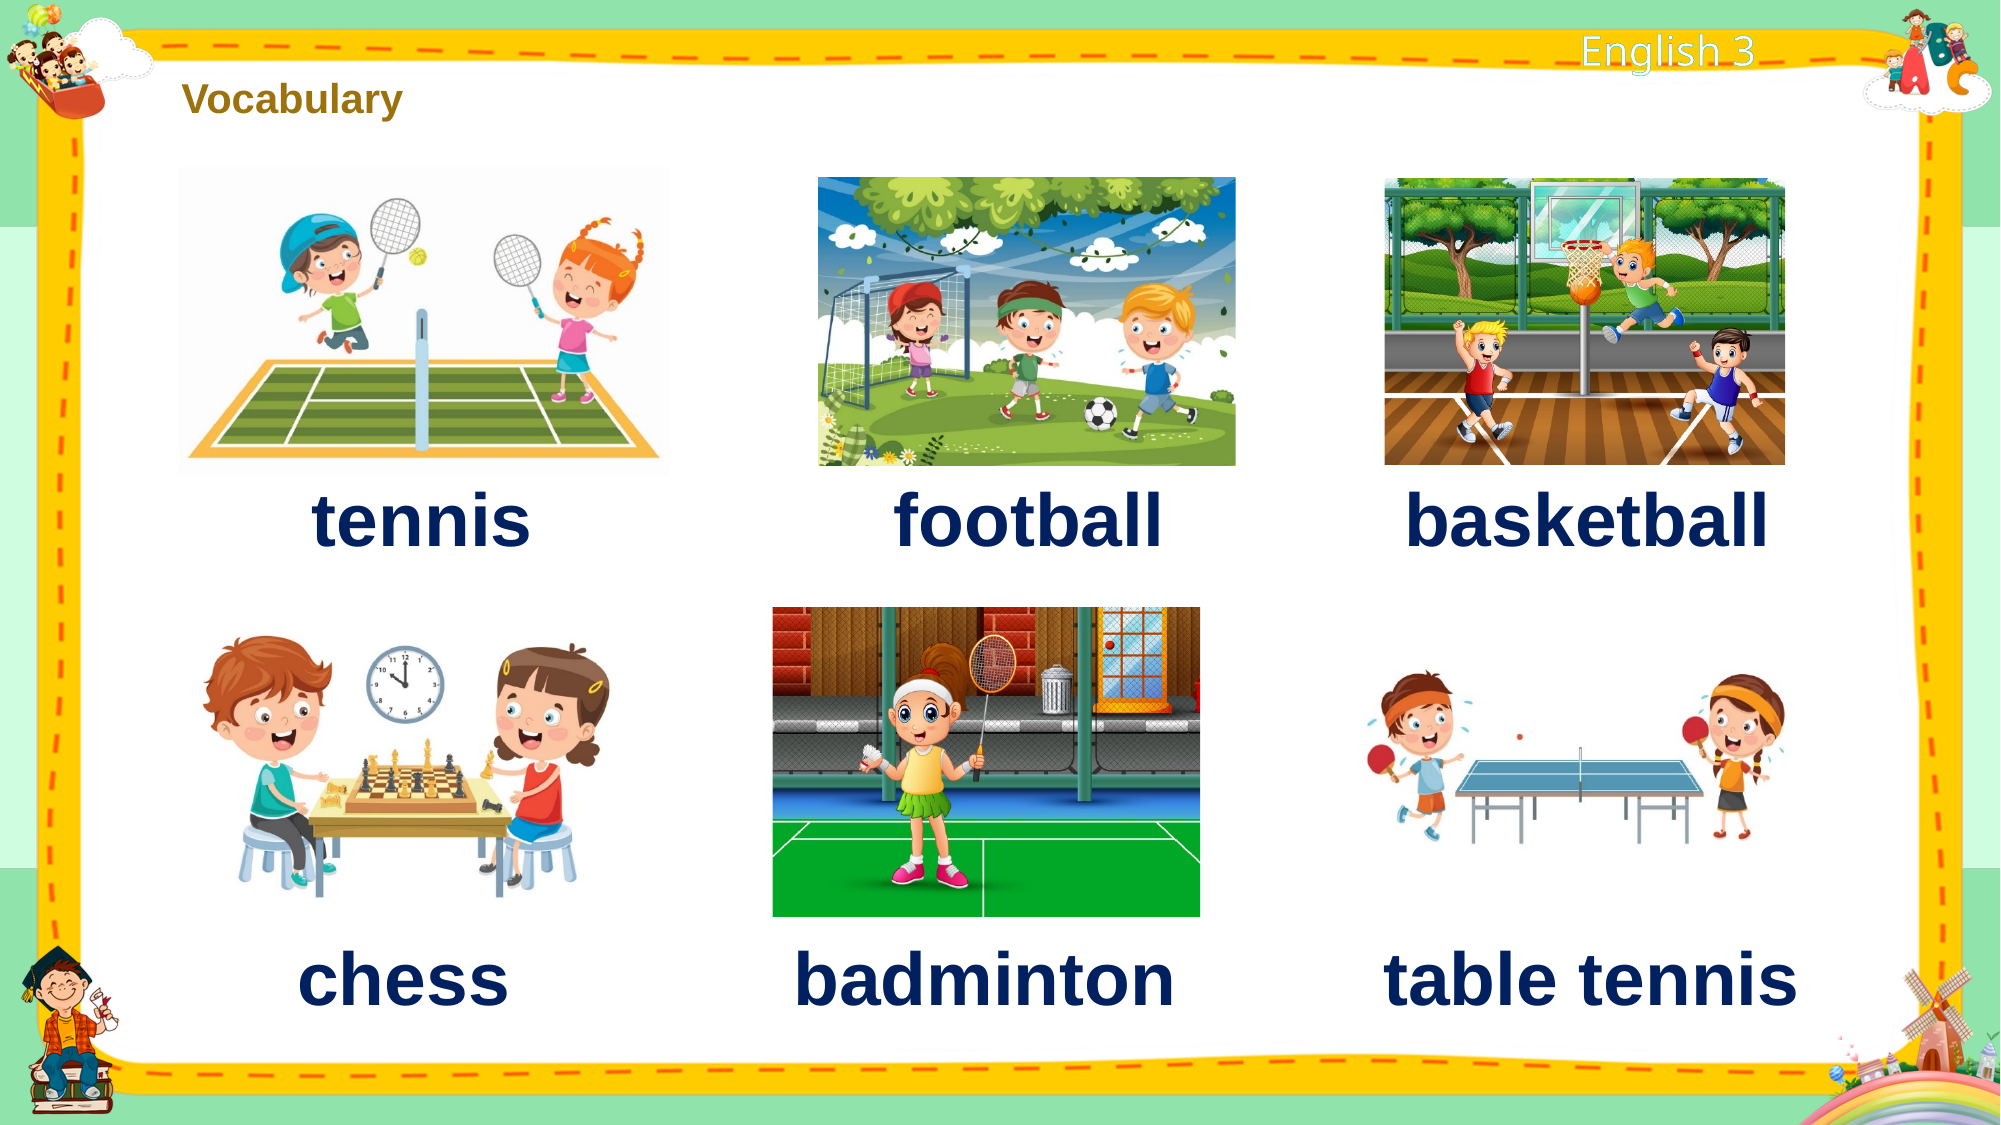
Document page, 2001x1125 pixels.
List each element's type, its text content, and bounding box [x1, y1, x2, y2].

text_box badminton [648, 923, 1322, 1028]
text_box chess [191, 923, 616, 1028]
text_box football [818, 464, 1240, 570]
text_box table tennis [1322, 923, 1969, 1028]
text_box Vocabulary [166, 64, 419, 130]
picture [0, 0, 2001, 1125]
text_box tennis [207, 477, 637, 570]
text_box basketball [1271, 464, 1904, 570]
